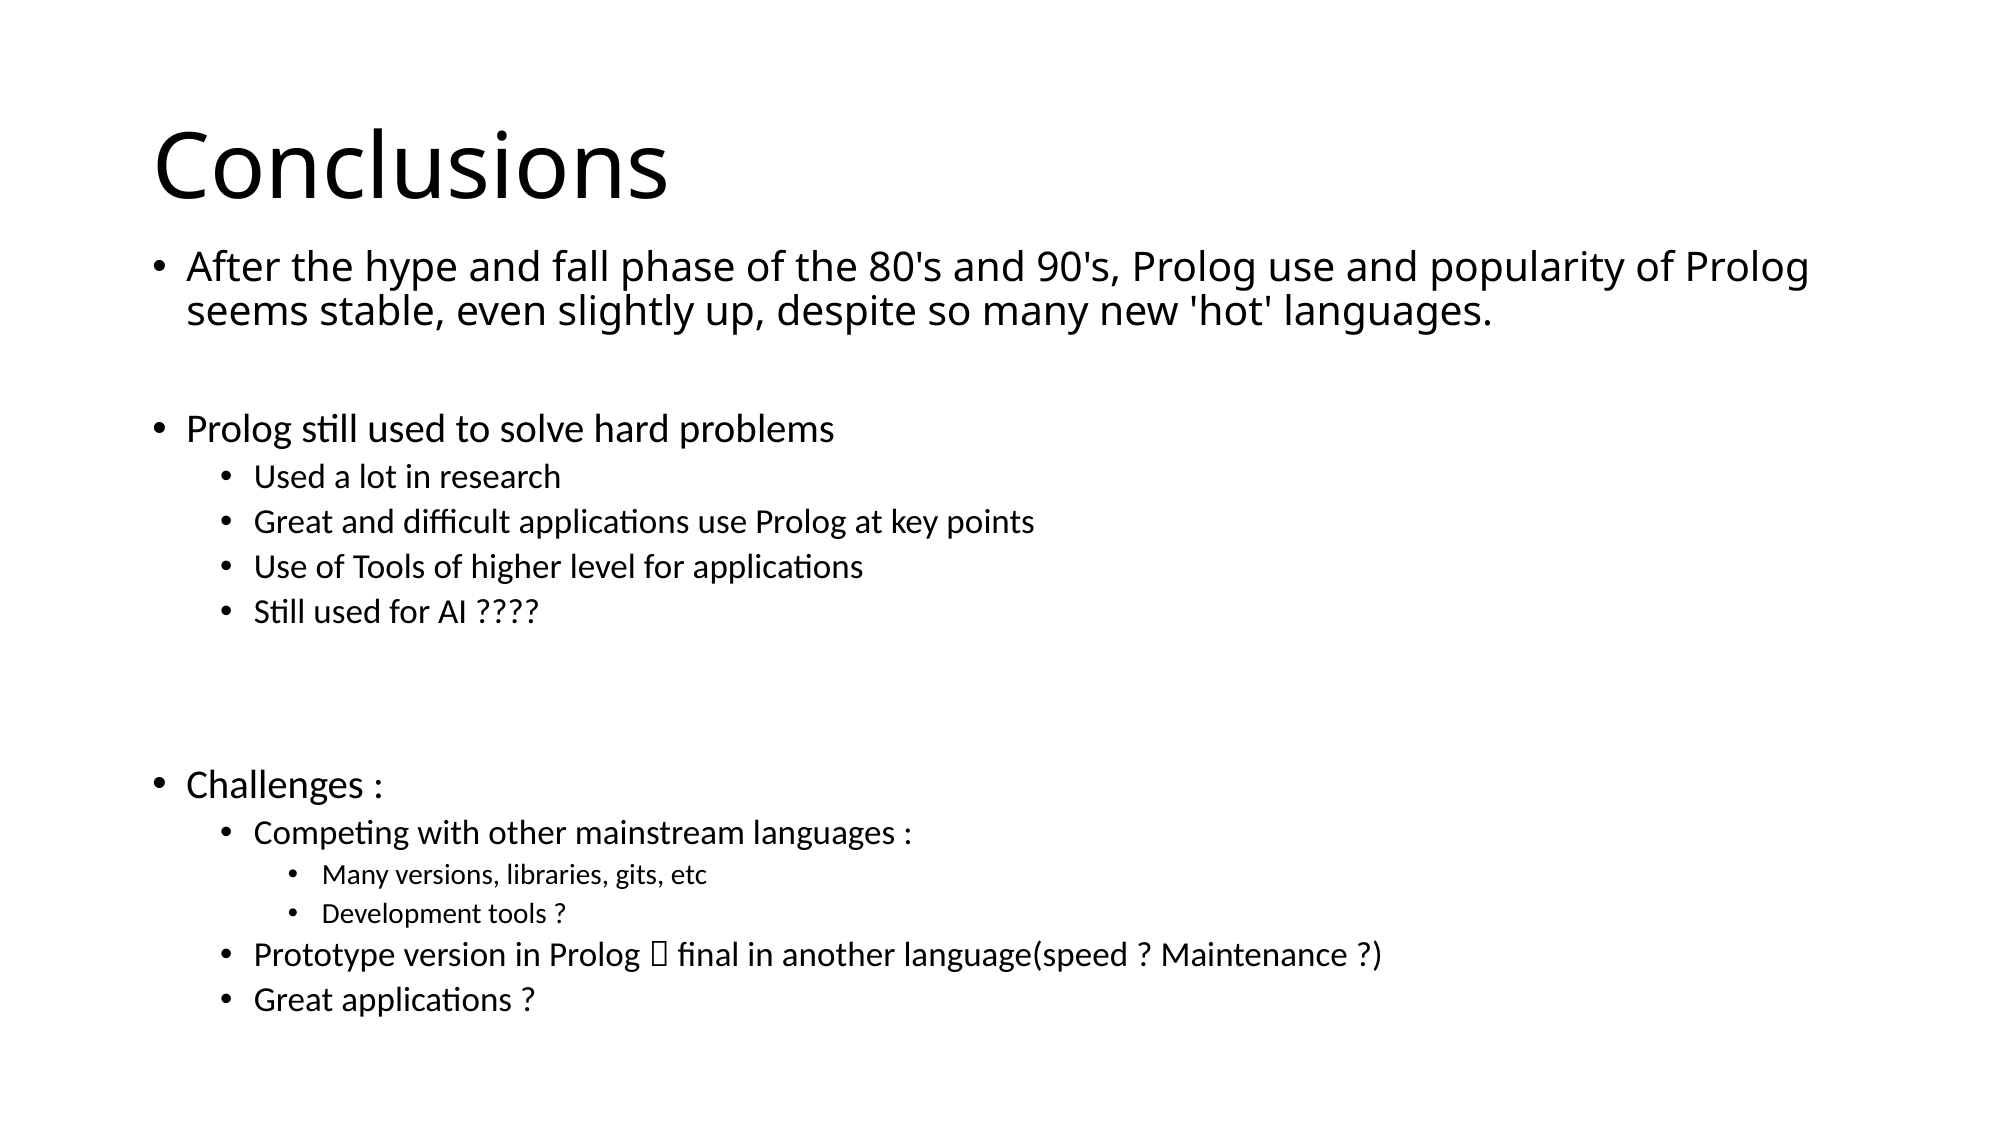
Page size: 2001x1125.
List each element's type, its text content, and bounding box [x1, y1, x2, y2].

title Conclusions [137, 59, 1863, 238]
list After the hype and fall phase of the 80's and 90's, Prolog use and popularity of Prolog seems stable, even slightly up, despite so many new 'hot' languages. Prolog still used to solve hard problems Used a lot in research Great and difficult applications use Prolog at key points Use of Tools of higher level for applications Still used for AI ???? Challenges : Competing with other mainstream languages : Many versions, libraries, gits, etc Development tools ? Prototype version in Prolog  final in another language(speed ? Maintenance ?) Great applications ? [137, 238, 1863, 1037]
